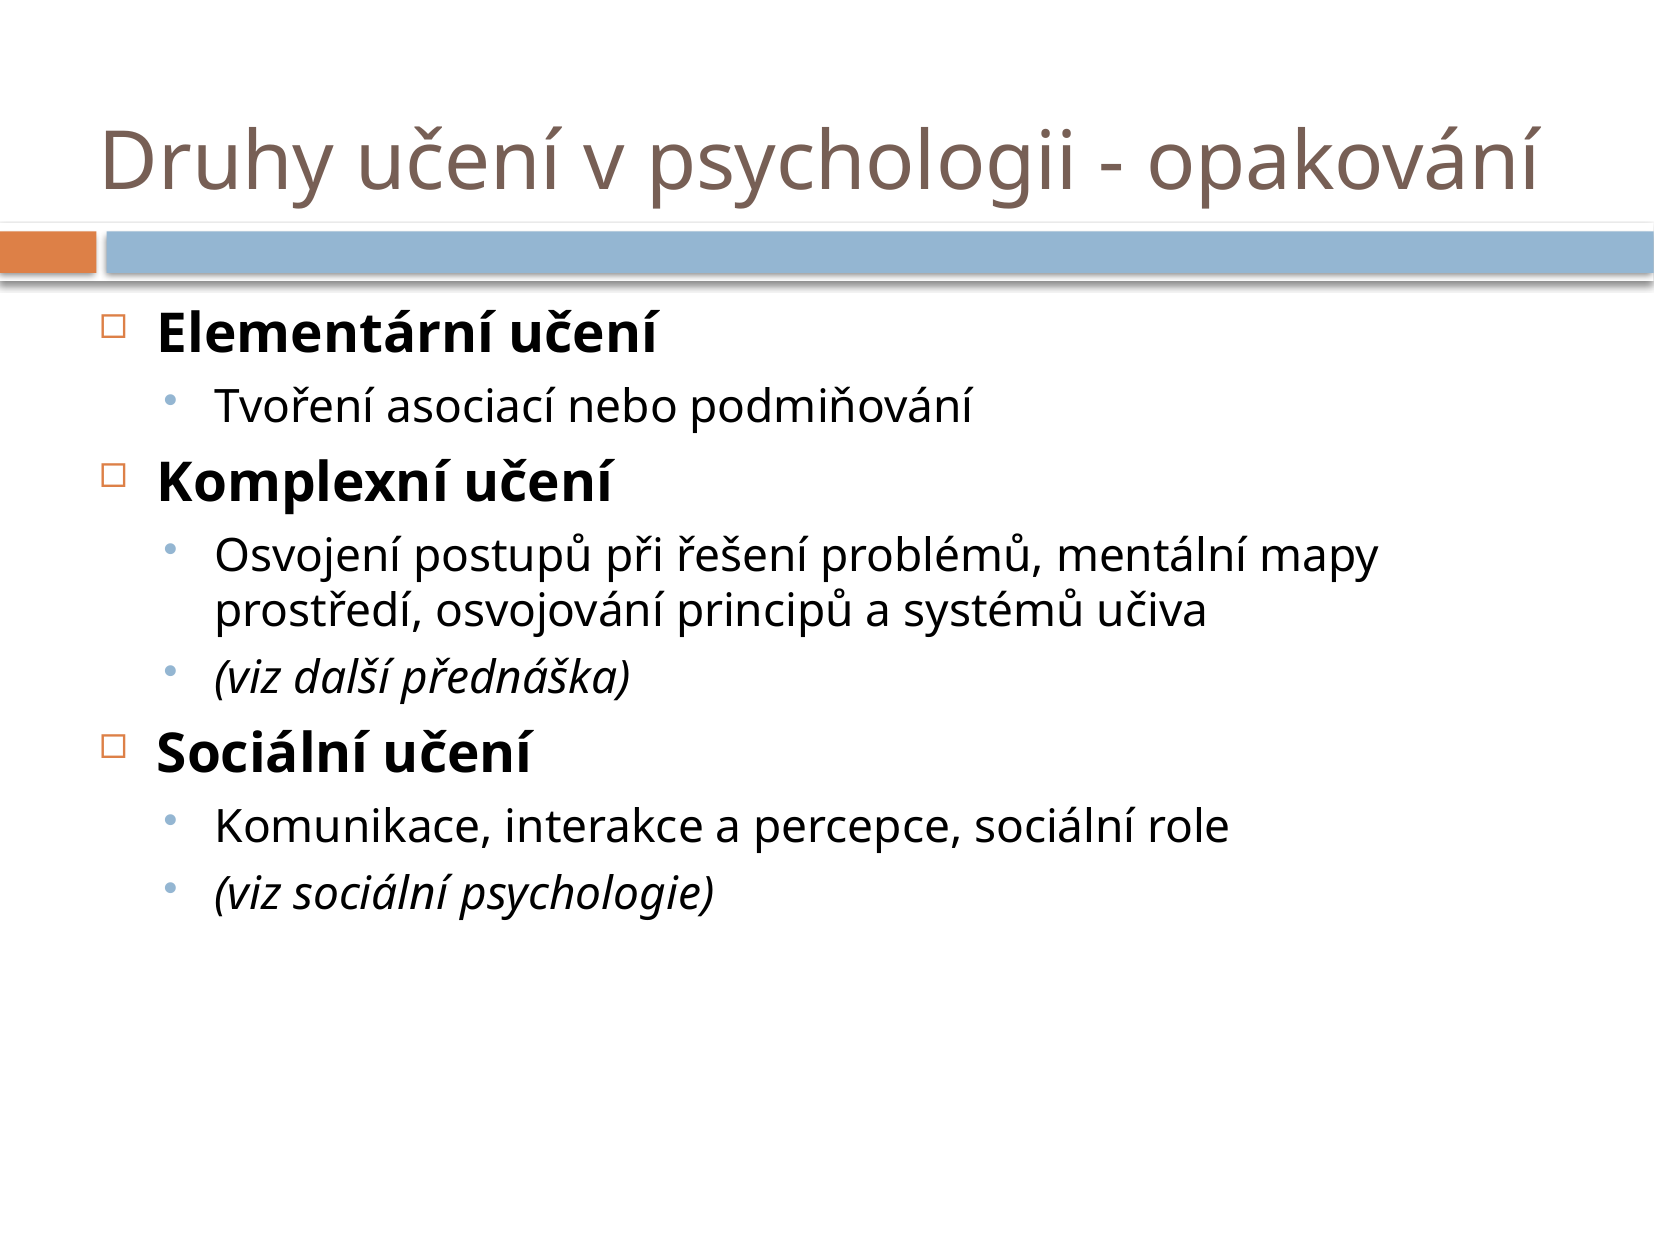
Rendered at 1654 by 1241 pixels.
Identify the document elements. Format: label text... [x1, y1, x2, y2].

list Elementární učení Tvoření asociací nebo podmiňování Komplexní učení Osvojení postupů při řešení problémů, mentální mapy prostředí, osvojování principů a systémů učiva (viz další přednáška) Sociální učení Komunikace, interakce a percepce, sociální role (viz sociální psychologie) [82, 289, 1572, 1110]
title Druhy učení v psychologii - opakování [82, 56, 1572, 257]
